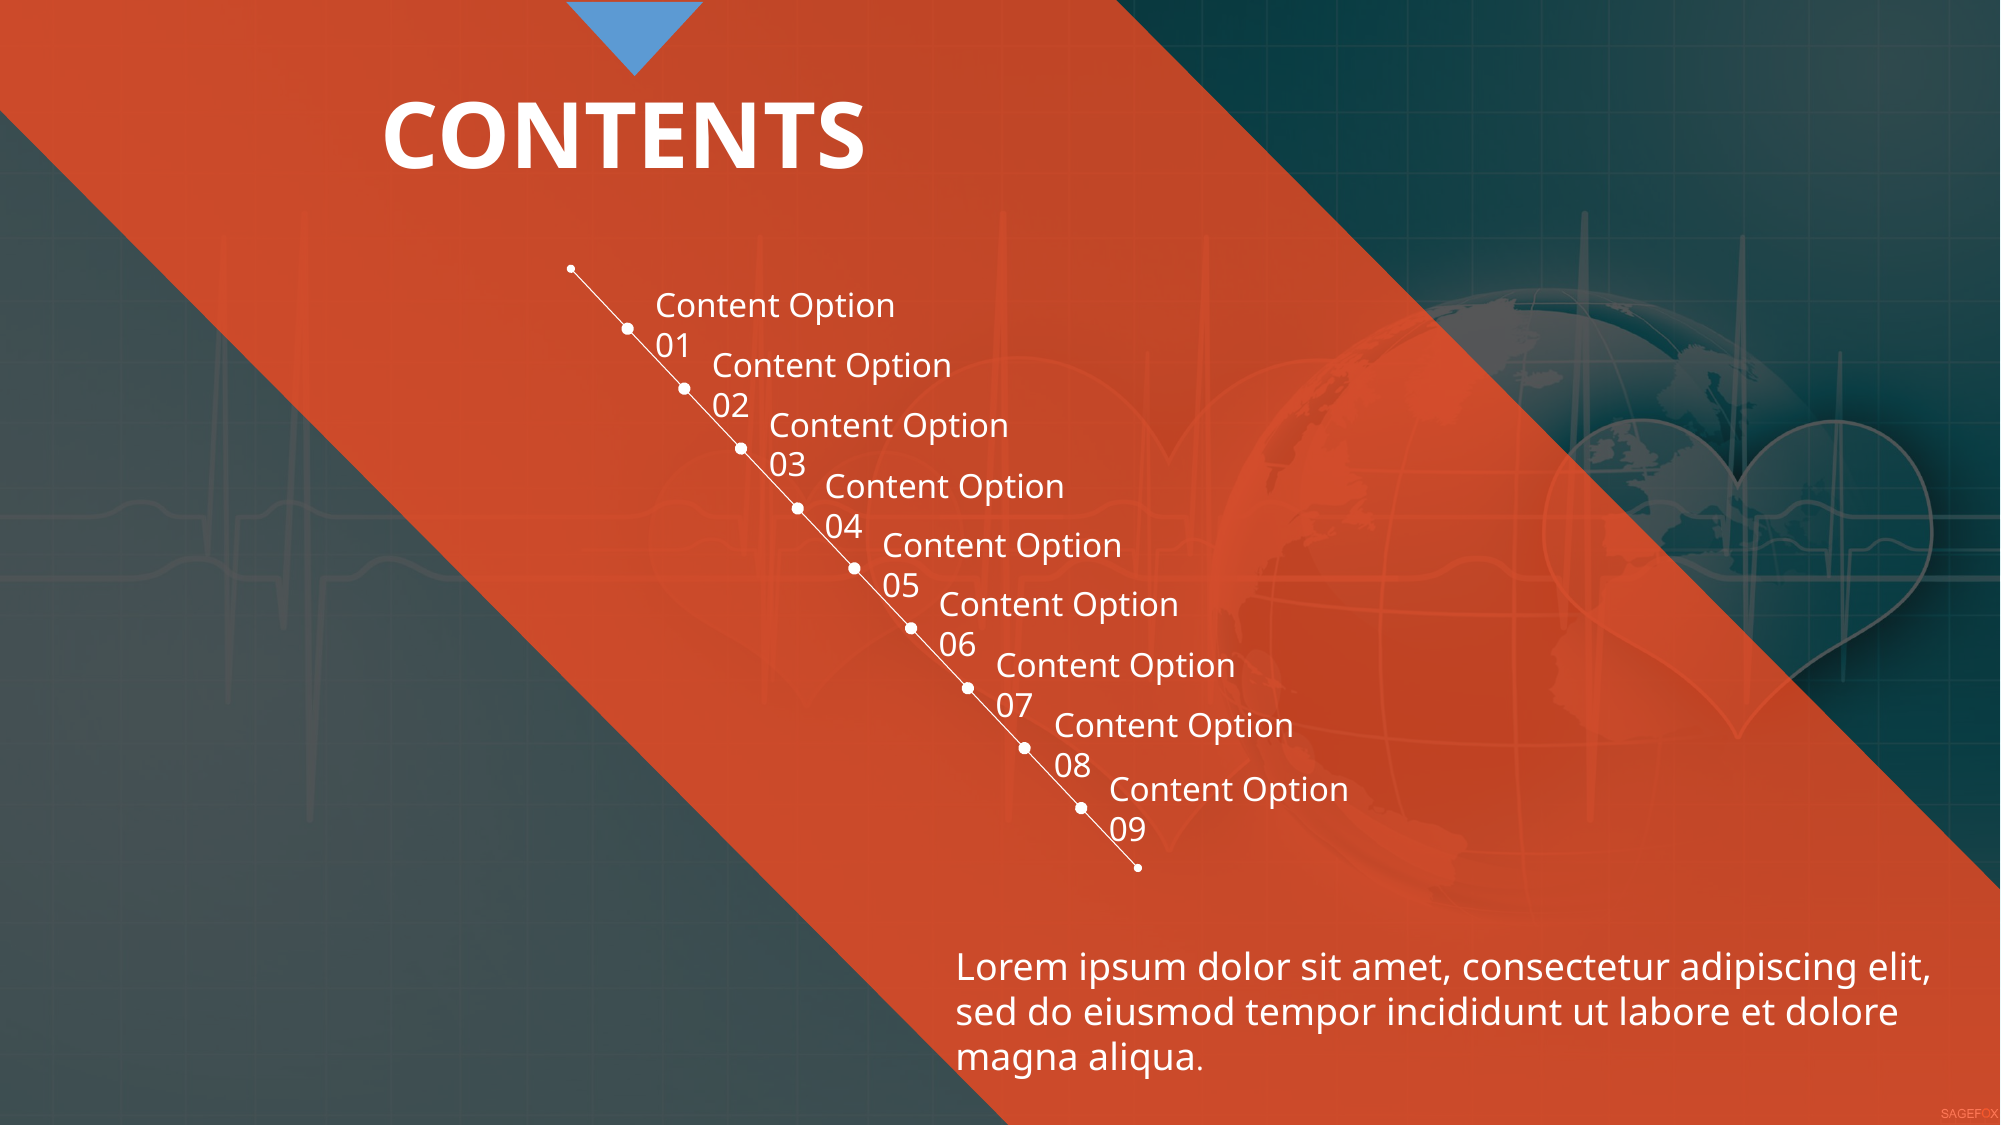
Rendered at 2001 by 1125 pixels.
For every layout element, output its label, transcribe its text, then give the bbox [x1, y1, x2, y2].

text_box Content Option 08 [1038, 696, 1339, 792]
text_box [967, 1085, 2000, 1125]
text_box Content Option 05 [867, 517, 1168, 612]
text_box Content Option 09 [1093, 761, 1394, 856]
text_box Content Option 07 [980, 636, 1281, 732]
text_box Content Option 04 [809, 458, 1110, 553]
text_box Content Option 02 [697, 336, 998, 432]
text_box [0, 0, 2000, 1058]
text_box Content Option 03 [753, 396, 1054, 491]
text_box [563, 0, 706, 78]
text_box CONTENTS [324, 69, 924, 194]
text_box Content Option 06 [924, 576, 1224, 671]
text_box Lorem ipsum dolor sit amet, consectetur adipiscing elit, sed do eiusmod tempor incididunt ut labore et dolore magna aliqua. [940, 935, 2000, 1085]
text_box Content Option 01 [640, 277, 941, 372]
